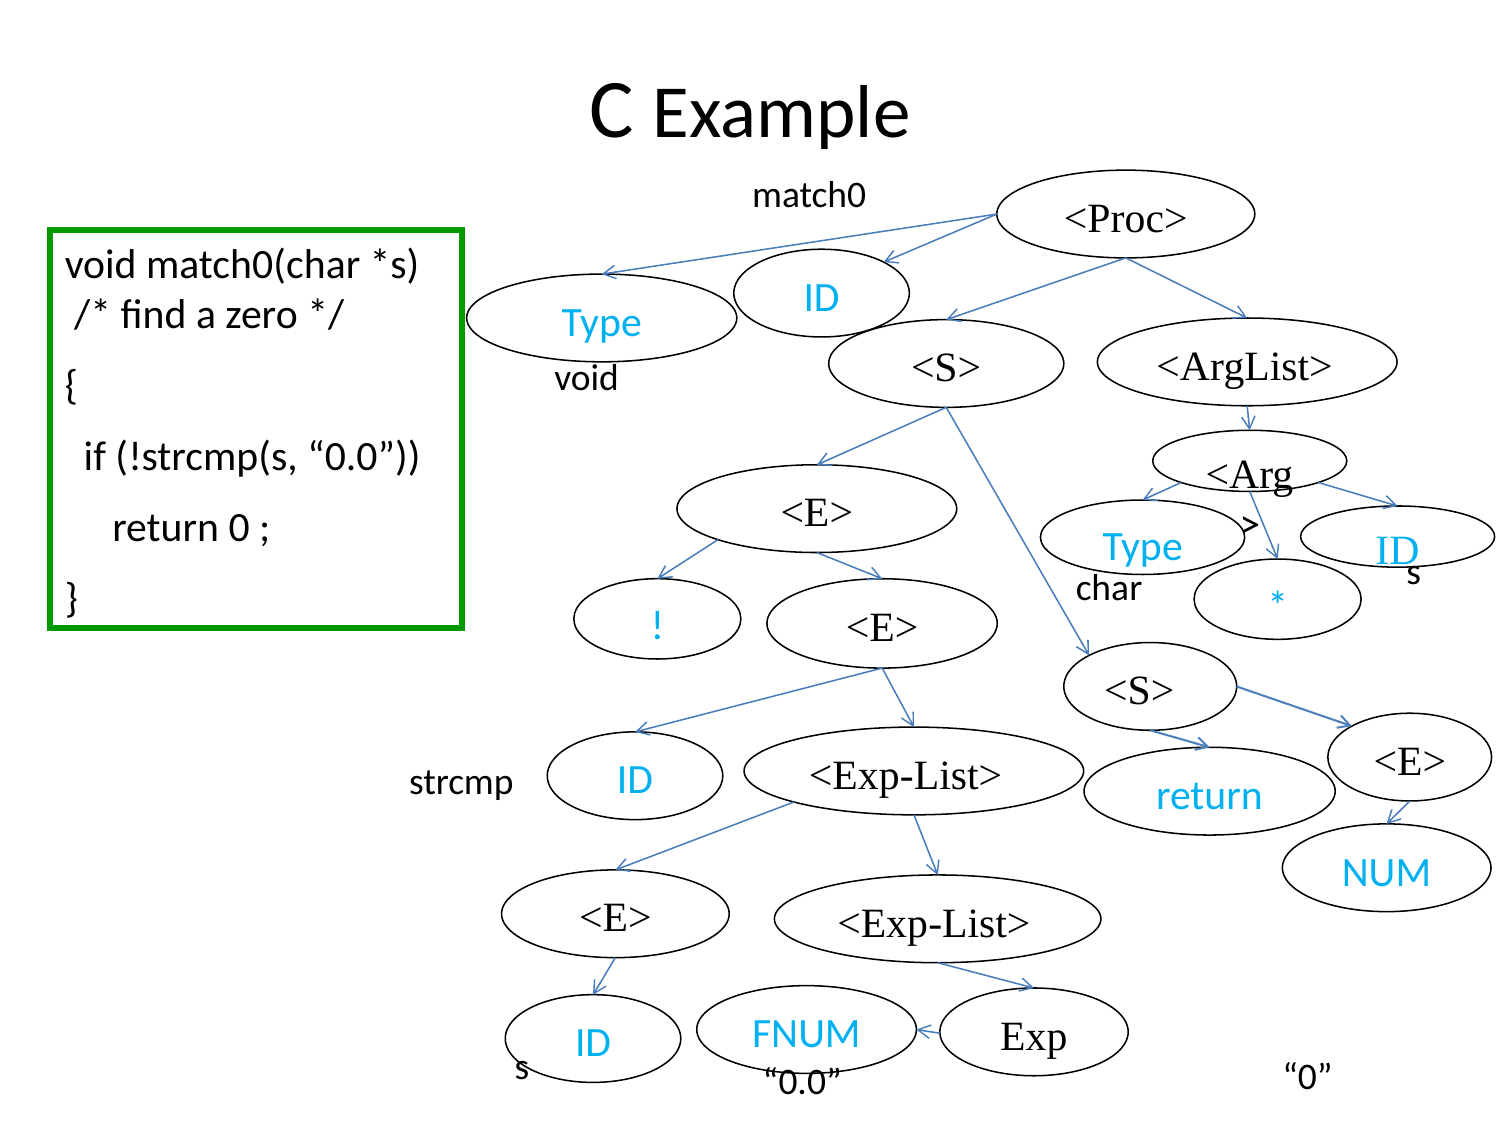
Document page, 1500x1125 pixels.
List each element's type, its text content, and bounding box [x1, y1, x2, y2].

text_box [601, 213, 940, 275]
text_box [1149, 730, 1210, 748]
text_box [1246, 405, 1250, 431]
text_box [946, 407, 1090, 656]
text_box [1386, 800, 1410, 825]
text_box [883, 213, 997, 263]
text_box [1236, 686, 1353, 727]
text_box ID [1300, 506, 1495, 560]
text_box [1318, 482, 1398, 507]
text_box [1142, 482, 1182, 501]
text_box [816, 552, 883, 579]
text_box Type [466, 274, 737, 357]
text_box Exp [940, 988, 1129, 1076]
text_box <Exp-List> [774, 874, 1101, 963]
text_box <Exp-List> [744, 727, 1084, 815]
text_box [916, 1029, 941, 1034]
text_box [634, 667, 880, 733]
text_box ID [565, 731, 723, 818]
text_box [913, 814, 939, 876]
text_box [1249, 491, 1278, 560]
text_box * [1201, 559, 1361, 640]
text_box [816, 407, 947, 465]
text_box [881, 667, 915, 728]
text_box <Arg> [1152, 430, 1347, 492]
text_box <S> [828, 319, 1064, 405]
text_box s [1332, 539, 1495, 600]
title C Example [75, 45, 1425, 163]
text_box <S> [1063, 642, 1237, 731]
text_box <Proc> [996, 170, 1255, 256]
text_box <E> [1327, 713, 1492, 801]
text_box FNUM [696, 985, 917, 1049]
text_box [592, 957, 616, 995]
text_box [1125, 257, 1248, 319]
text_box <ArgList> [1097, 318, 1398, 406]
text_box char [1094, 555, 1224, 616]
text_box match0 [696, 162, 922, 212]
text_box NUM [1282, 823, 1492, 912]
text_box strcmp [349, 749, 574, 809]
text_box Type [1094, 500, 1244, 560]
text_box void match0(char *s) /* find a zero */ { if (!strcmp(s, “0.0”)) return 0 ; } [50, 229, 462, 629]
text_box “0” [1195, 1044, 1420, 1105]
text_box <E> [501, 869, 730, 958]
text_box <E> [766, 578, 945, 667]
text_box return [1084, 747, 1336, 836]
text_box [615, 801, 795, 871]
text_box void [539, 345, 702, 406]
text_box <E> [676, 464, 940, 553]
text_box “0.0” [689, 1049, 915, 1109]
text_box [657, 539, 719, 579]
text_box ! [573, 578, 741, 659]
text_box ID [505, 994, 681, 1078]
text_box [937, 962, 1035, 989]
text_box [945, 257, 1124, 320]
text_box ID [733, 284, 910, 337]
text_box s [409, 1034, 635, 1095]
